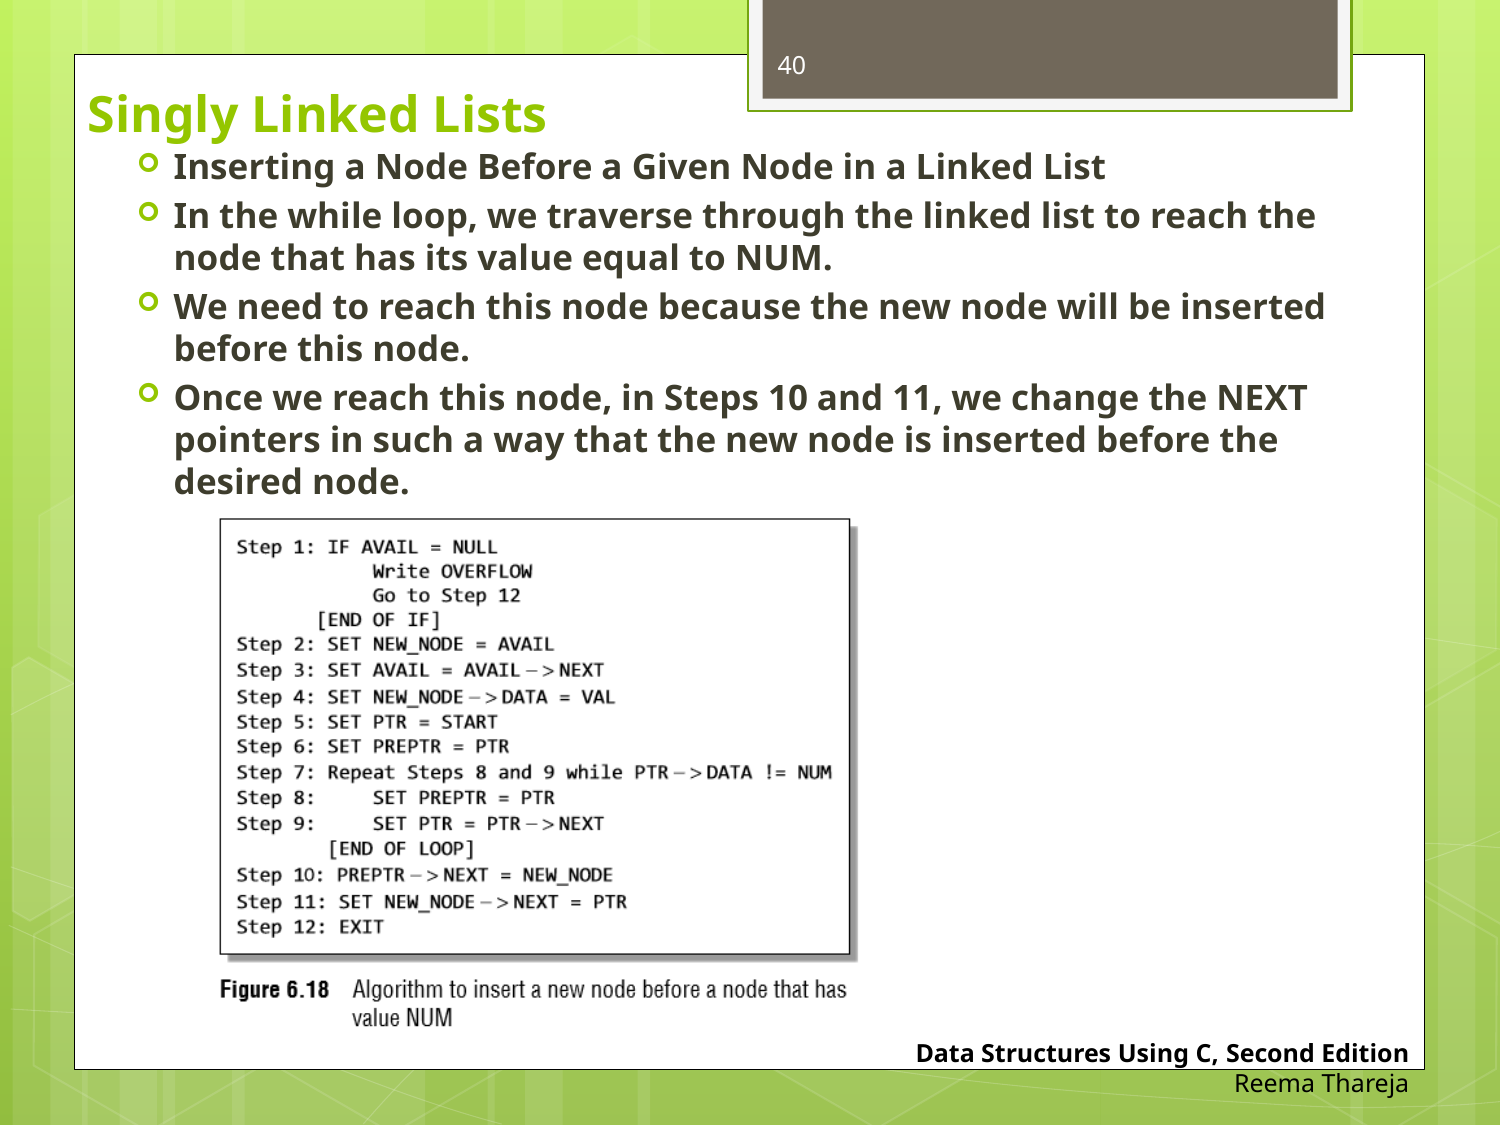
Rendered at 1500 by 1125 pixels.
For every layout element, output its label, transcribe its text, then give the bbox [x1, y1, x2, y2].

picture [212, 512, 876, 1038]
footer Data Structures Using C, Second Edition Reema Thareja [849, 1037, 1425, 1098]
title Singly Linked Lists [72, 37, 1225, 150]
list Inserting a Node Before a Given Node in a Linked List In the while loop, we traverse through the linked list to reach the node that has its value equal to NUM. We need to reach this node because the new node will be inserted before this node. Once we reach this node, in Steps 10 and 11, we change the NEXT pointers in such a way that the new node is inserted before the desired node. [112, 137, 1400, 513]
slide_number 40 [762, 36, 982, 97]
